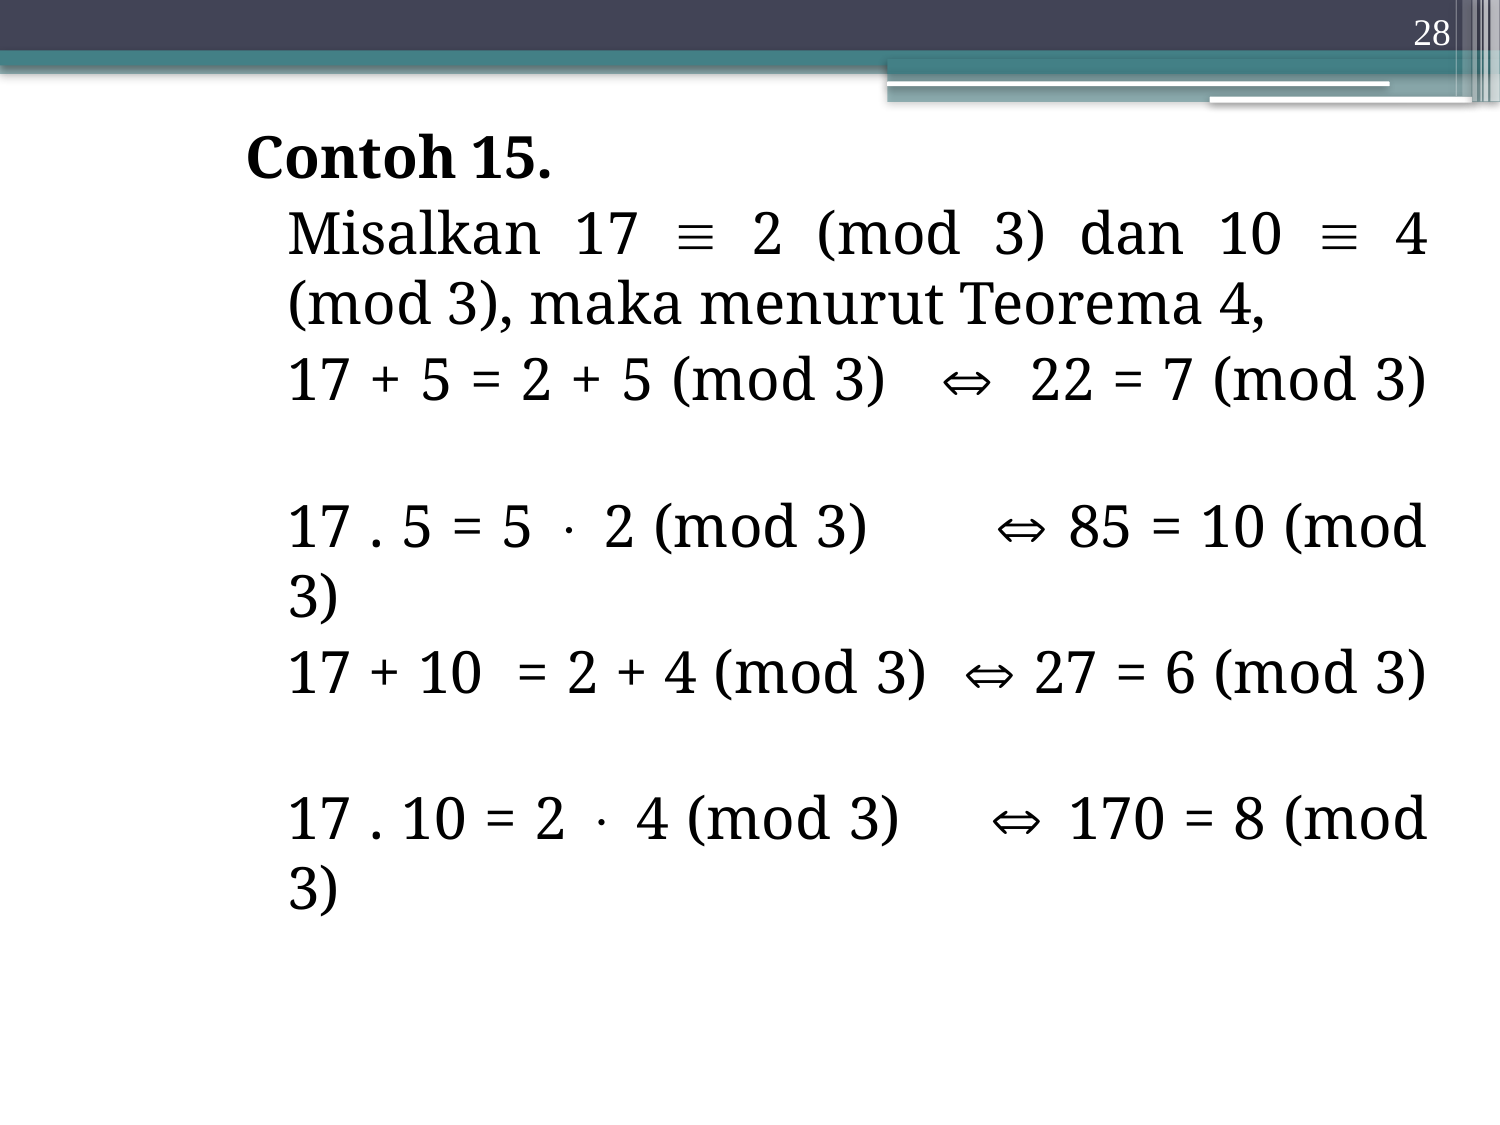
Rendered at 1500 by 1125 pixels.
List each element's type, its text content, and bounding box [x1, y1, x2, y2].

list Contoh 15. Misalkan 17  2 (mod 3) dan 10  4 (mod 3), maka menurut Teorema 4, 17 + 5 = 2 + 5 (mod 3)  22 = 7 (mod 3) 17 . 5 = 5  2 (mod 3)  85 = 10 (mod 3) 17 + 10 = 2 + 4 (mod 3)  27 = 6 (mod 3) 17 . 10 = 2  4 (mod 3)  170 = 8 (mod 3) [212, 112, 1443, 1025]
slide_number 28 [1340, 0, 1466, 61]
